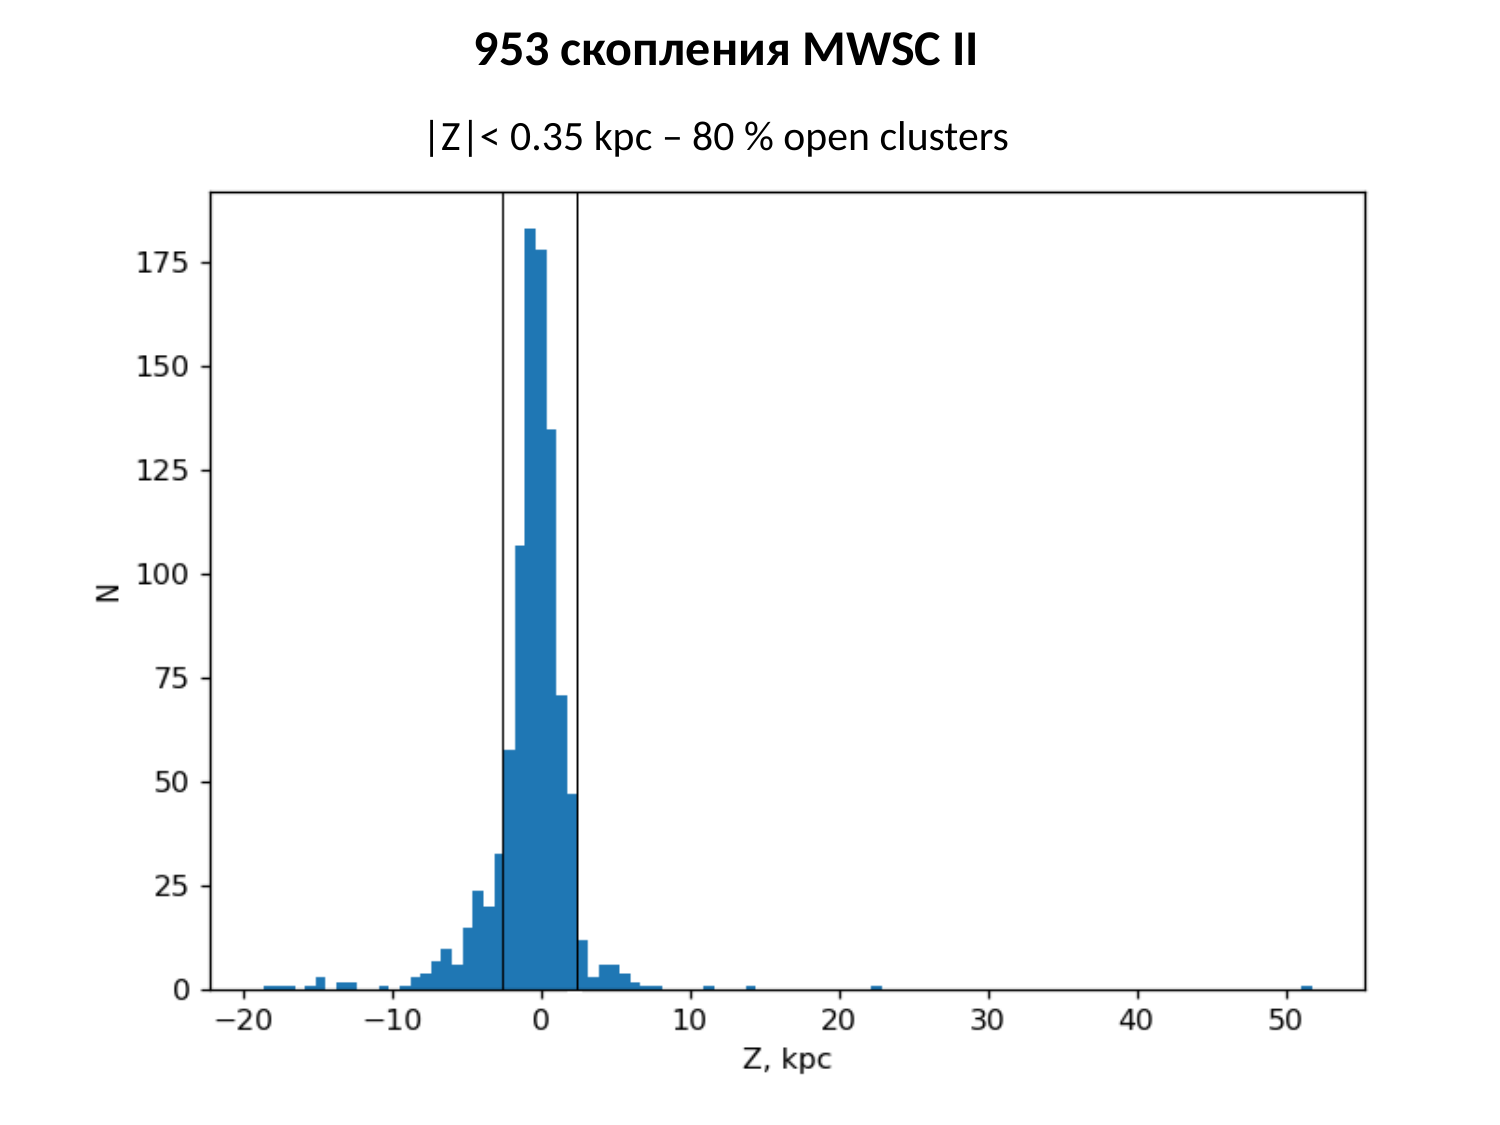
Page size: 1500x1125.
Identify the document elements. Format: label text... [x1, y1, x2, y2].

text_box 953 скопления MWSC II [357, 8, 1108, 84]
text_box |Z|< 0.35 kpc – 80 % open clusters [407, 101, 1131, 167]
picture [88, 184, 1377, 1077]
